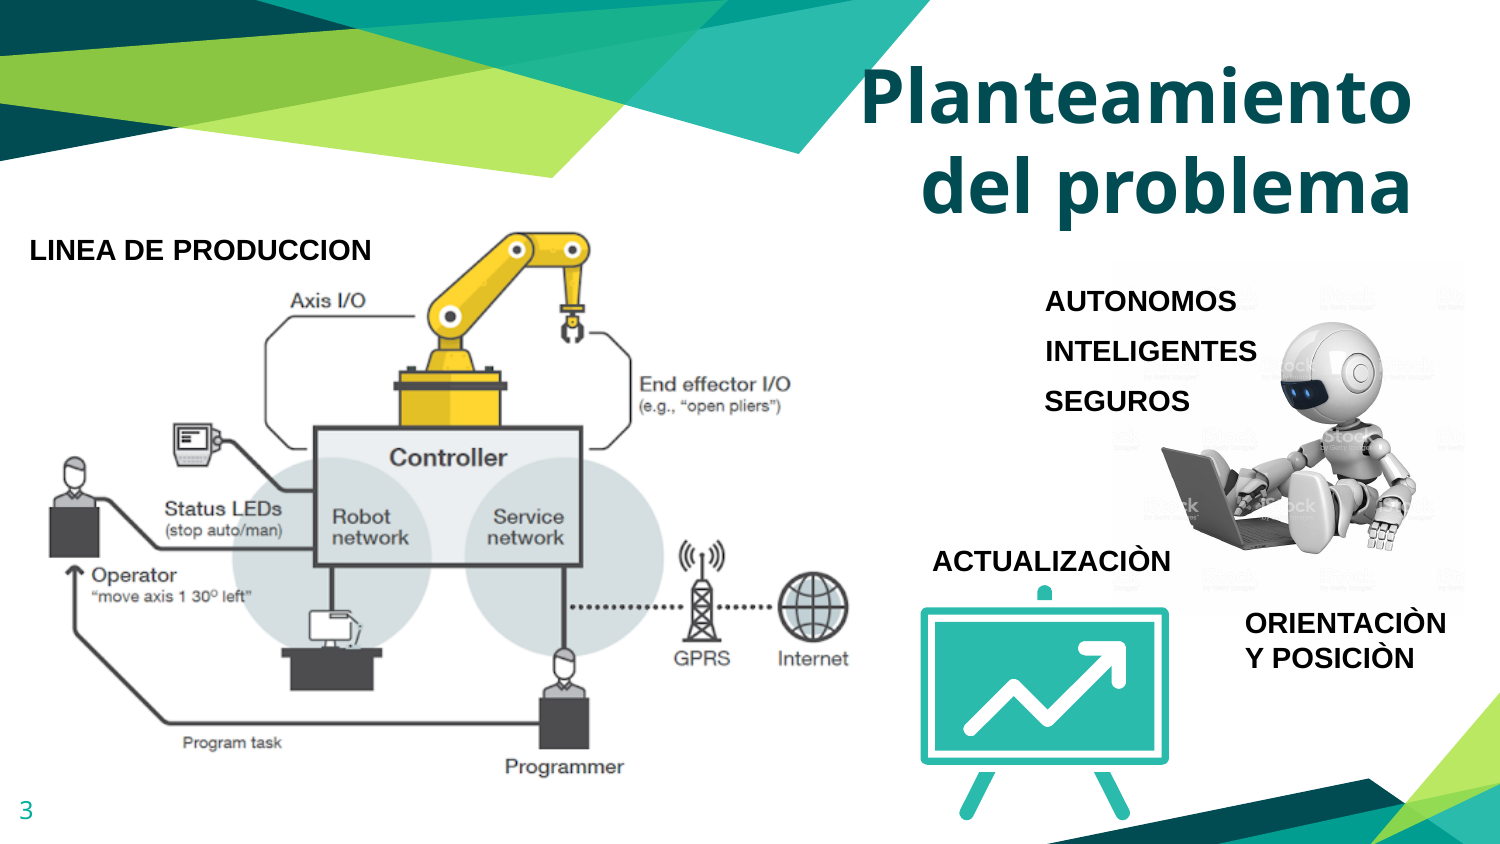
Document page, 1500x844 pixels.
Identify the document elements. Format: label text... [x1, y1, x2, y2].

text_box ACTUALIZACIÒN [917, 534, 1106, 585]
text_box SEGUROS [1029, 375, 1106, 425]
text_box AUTONOMOS [1030, 274, 1106, 324]
picture [1111, 261, 1465, 615]
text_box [920, 584, 1169, 821]
text_box ORIENTACIÒN Y POSICIÒN [1230, 596, 1471, 682]
picture [12, 205, 913, 780]
slide_number 3 [4, 779, 95, 844]
text_box INTELIGENTES [1030, 324, 1106, 375]
subtitle Planteamiento del problema [771, 33, 1430, 207]
